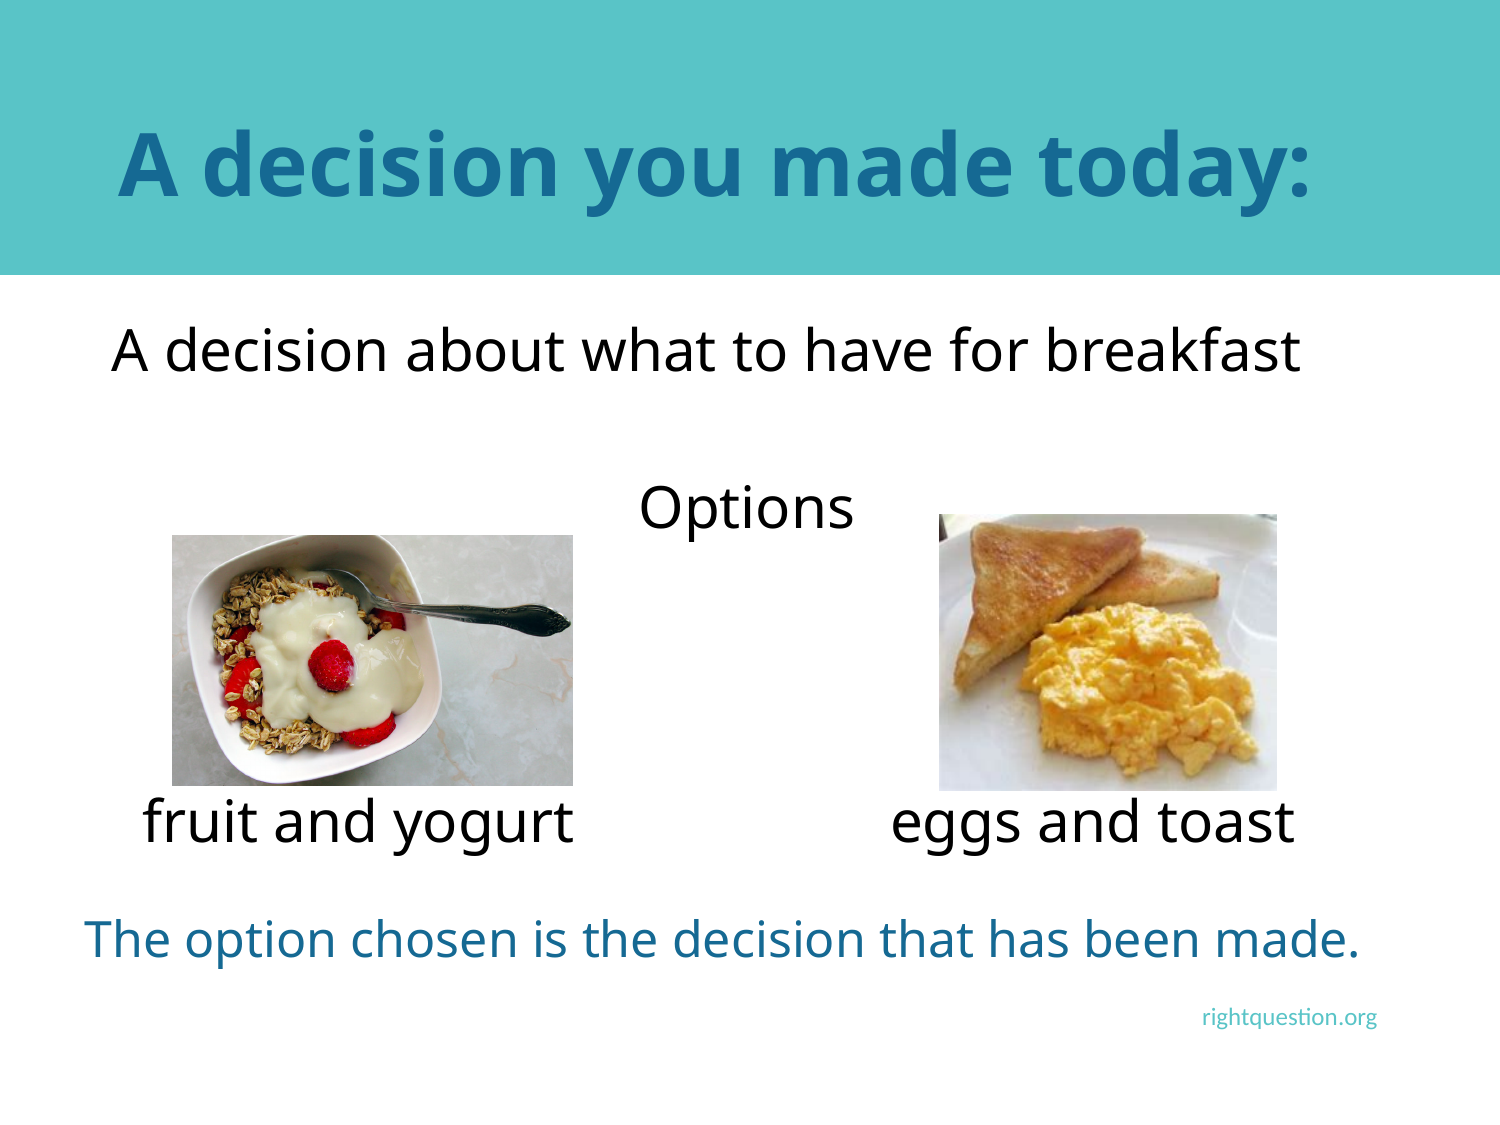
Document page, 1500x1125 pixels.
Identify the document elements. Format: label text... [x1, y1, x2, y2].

list A decision about what to have for breakfast Options fruit and yogurt eggs and toast [96, 313, 1397, 899]
picture [939, 514, 1277, 791]
text_box The option chosen is the decision that has been made. [69, 899, 1500, 975]
list A decision about what to have for breakfast Options fruit and yogurt eggs and toast [96, 975, 1397, 1102]
title A decision you made today: [103, 59, 1397, 278]
picture [172, 535, 573, 786]
